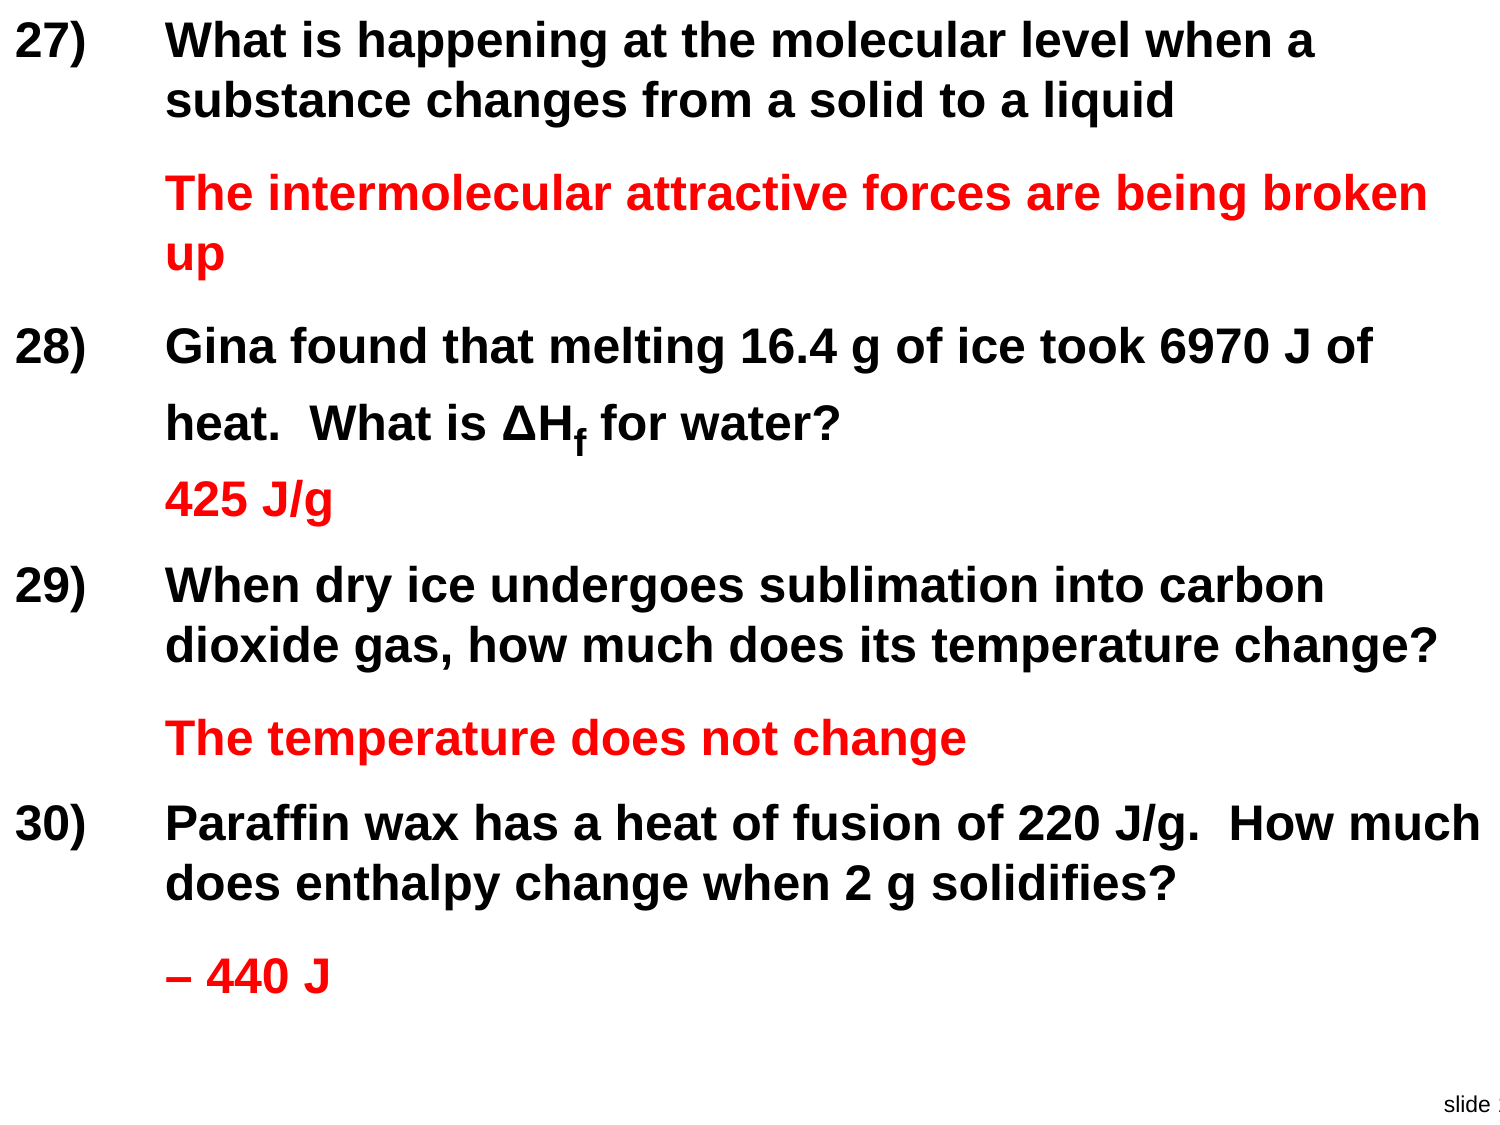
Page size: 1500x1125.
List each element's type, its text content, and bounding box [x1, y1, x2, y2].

text_box 30) Paraffin wax has a heat of fusion of 220 J/g. How much does enthalpy change when 2 g solidifies? [0, 783, 1500, 919]
text_box The temperature does not change [149, 697, 1500, 766]
text_box 425 J/g [149, 459, 1500, 527]
text_box 28) Gina found that melting 16.4 g of ice took 6970 J of heat. What is ΔHf for water? [0, 306, 1500, 442]
text_box 27) What is happening at the molecular level when a substance changes from a solid to a liquid [0, 0, 1500, 135]
text_box 29) When dry ice undergoes sublimation into carbon dioxide gas, how much does its temperature change? [0, 544, 1500, 680]
text_box The intermolecular attractive forces are being broken up [149, 153, 1500, 288]
text_box – 440 J [149, 936, 1500, 1004]
